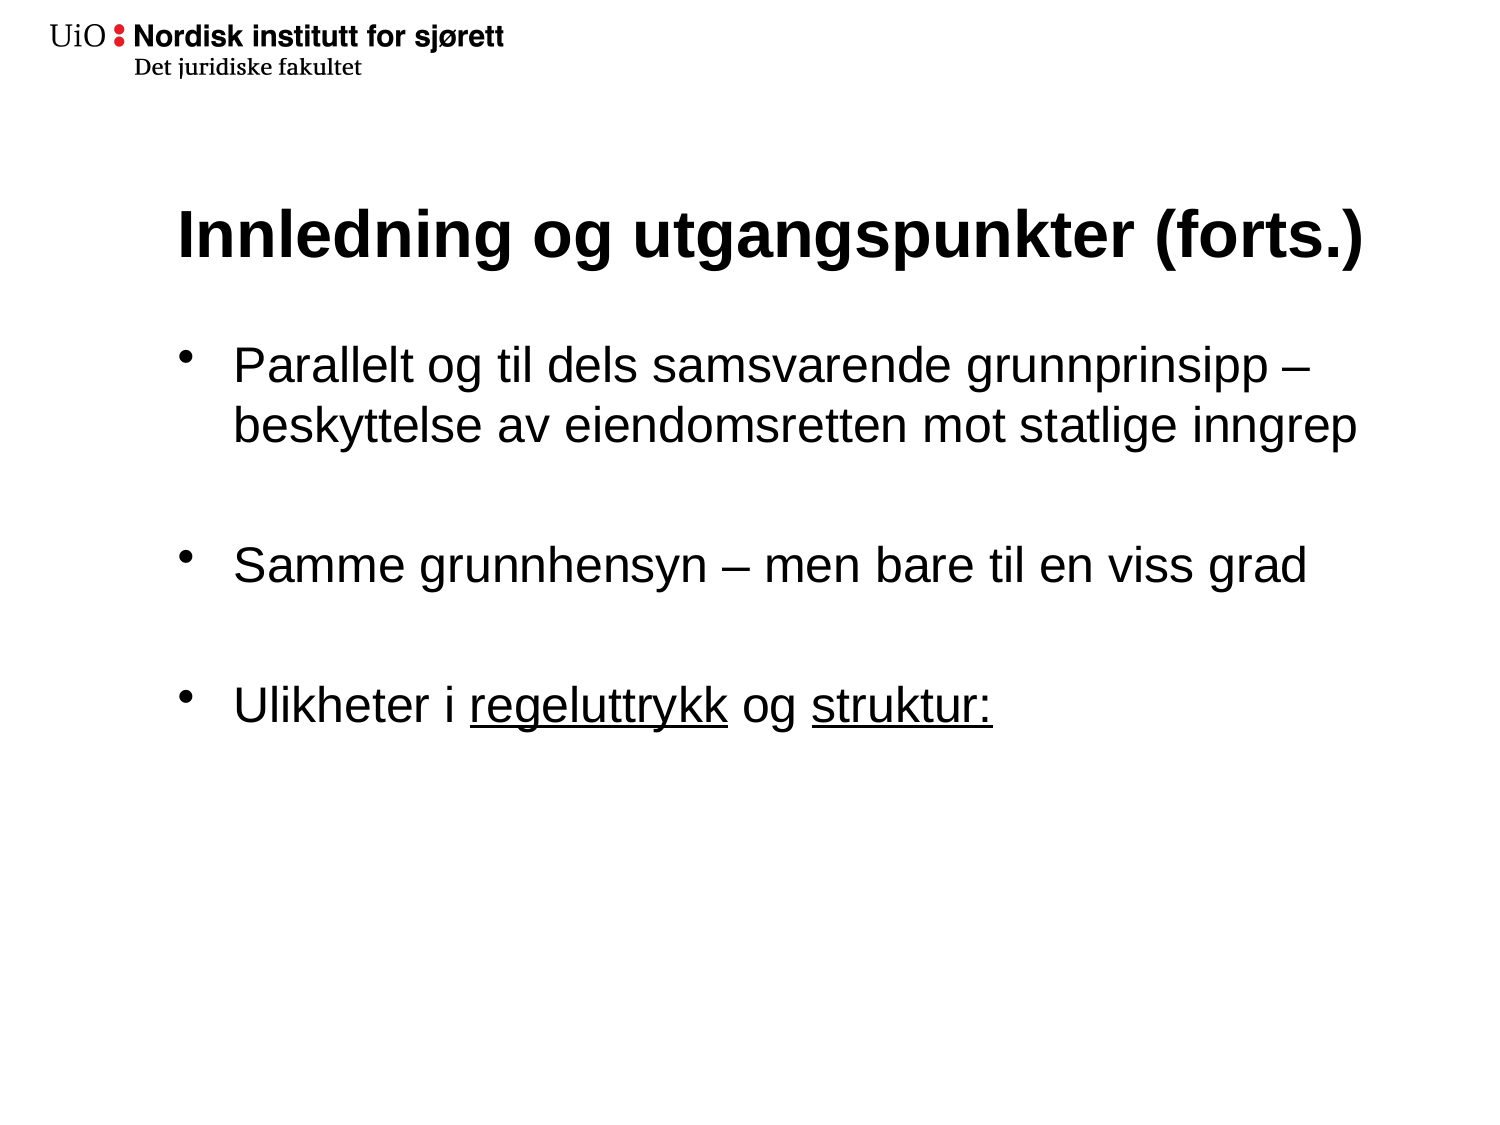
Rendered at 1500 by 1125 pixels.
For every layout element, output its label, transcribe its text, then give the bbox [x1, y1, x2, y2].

picture [50, 24, 504, 88]
list Parallelt og til dels samsvarende grunnprinsipp – beskyttelse av eiendomsretten mot statlige inngrep Samme grunnhensyn – men bare til en viss grad Ulikheter i regeluttrykk og struktur: [162, 324, 1426, 1001]
title Innledning og utgangspunkter (forts.) [162, 137, 1426, 324]
